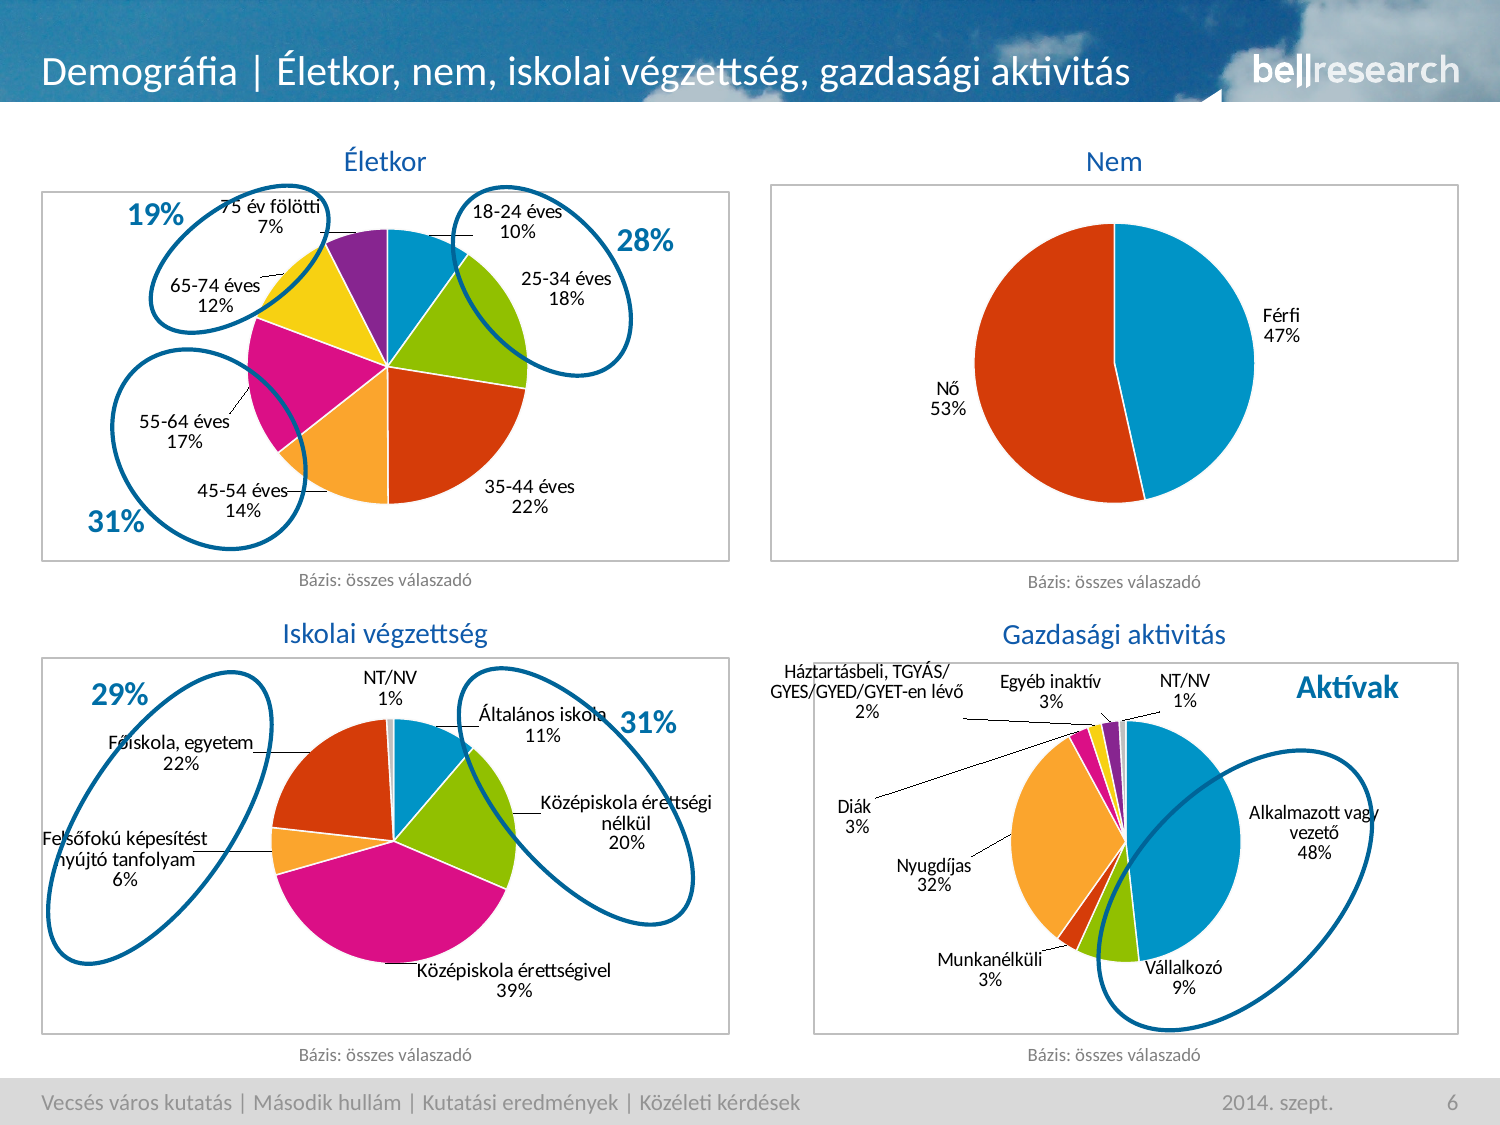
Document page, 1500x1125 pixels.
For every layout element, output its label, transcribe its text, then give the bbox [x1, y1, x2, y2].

text_box Nem [770, 124, 1459, 183]
chart [770, 183, 1459, 563]
text_box Bázis: összes válaszadó [41, 571, 730, 597]
text_box Bázis: összes válaszadó [41, 1043, 730, 1073]
text_box Bázis: összes válaszadó [770, 1043, 1459, 1073]
title Demográfia | Életkor, nem, iskolai végzettség, gazdasági aktivitás [41, 34, 1166, 94]
footer Vecsés város kutatás | Második hullám | Kutatási eredmények | Közéleti kérdések [40, 1077, 1167, 1125]
text_box Bázis: összes válaszadó [770, 570, 1459, 597]
picture [0, 0, 1500, 102]
slide_number 2014. szept. [1221, 1077, 1369, 1125]
chart [40, 183, 730, 563]
slide_number 6 [1386, 1077, 1459, 1125]
chart [40, 656, 730, 1036]
text_box Iskolai végzettség [41, 597, 730, 656]
text_box Életkor [41, 124, 730, 183]
chart [770, 656, 1460, 1036]
text_box Gazdasági aktivitás [770, 597, 1459, 656]
